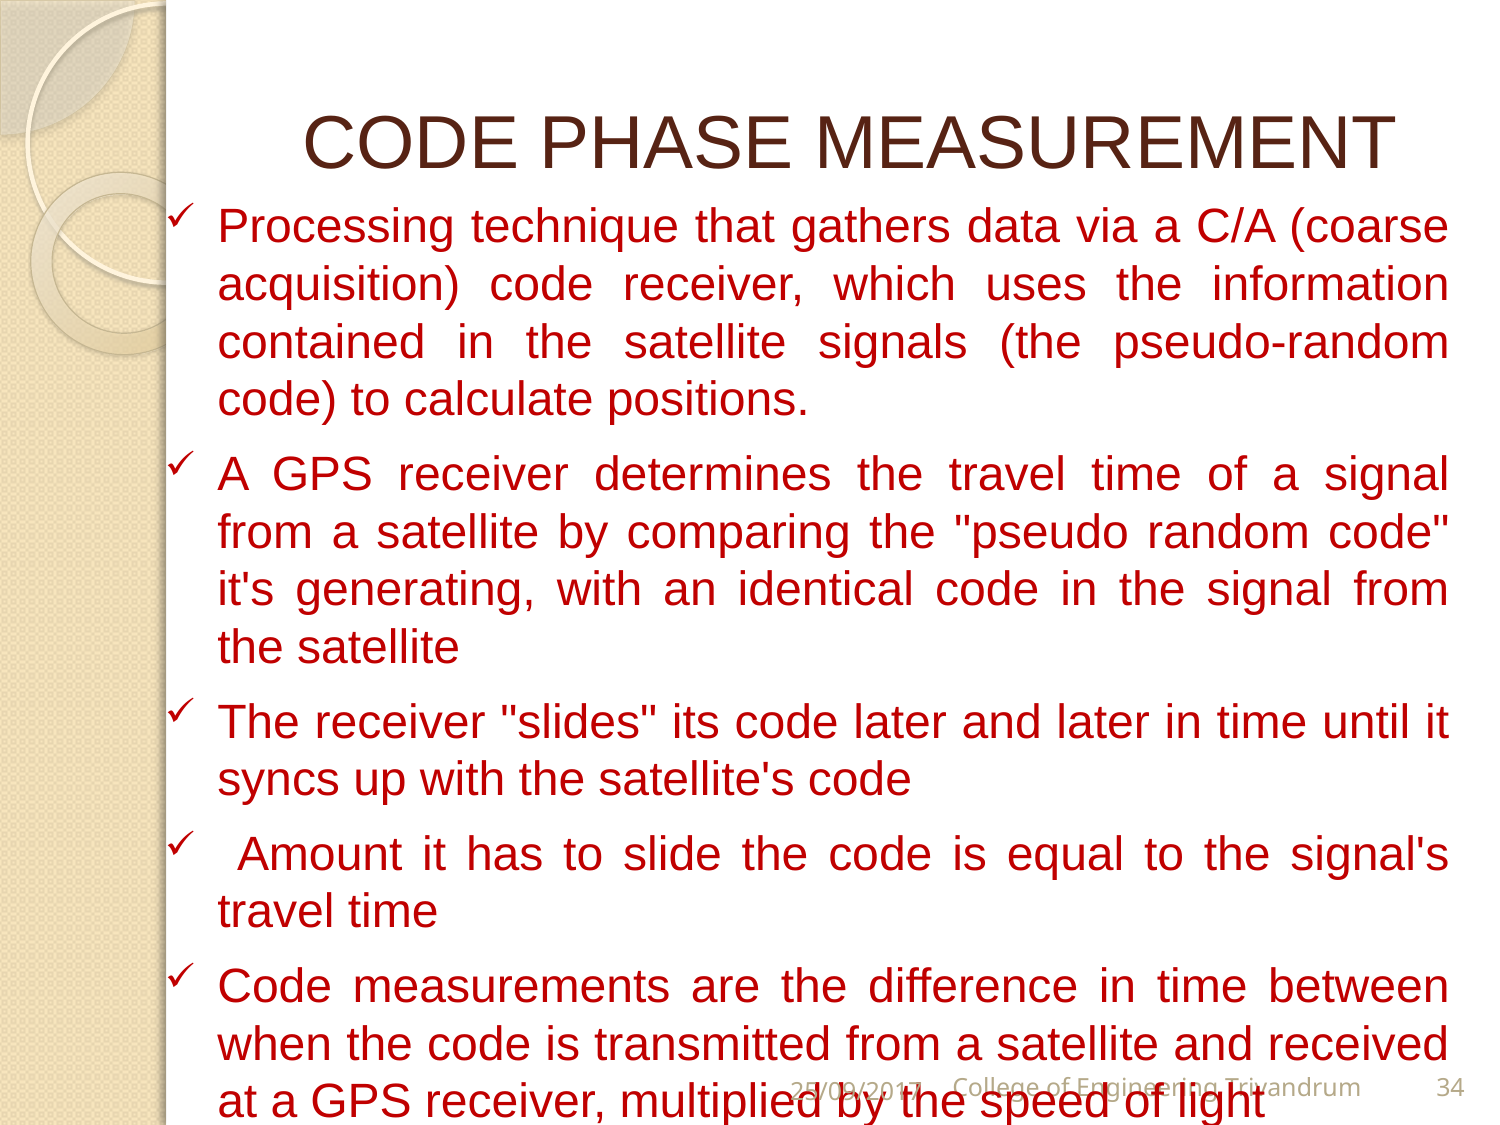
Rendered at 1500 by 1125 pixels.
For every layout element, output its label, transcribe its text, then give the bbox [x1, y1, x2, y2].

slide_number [587, 1034, 937, 1113]
list Processing technique that gathers data via a C/A (coarse acquisition) code receiver, which uses the information contained in the satellite signals (the pseudo-random code) to calculate positions. A GPS receiver determines the travel time of a signal from a satellite by comparing the "pseudo random code" it's generating, with an identical code in the signal from the satellite The receiver "slides" its code later and later in time until it syncs up with the satellite's code Amount it has to slide the code is equal to the signal's travel time Code measurements are the difference in time between when the code is transmitted from a satellite and received at a GPS receiver, multiplied by the speed of light [150, 187, 1466, 1125]
title CODE PHASE MEASUREMENT [235, 45, 1466, 187]
footer College of Engineering Trivandrum [937, 1034, 1413, 1113]
slide_number 34 [1413, 1034, 1488, 1113]
